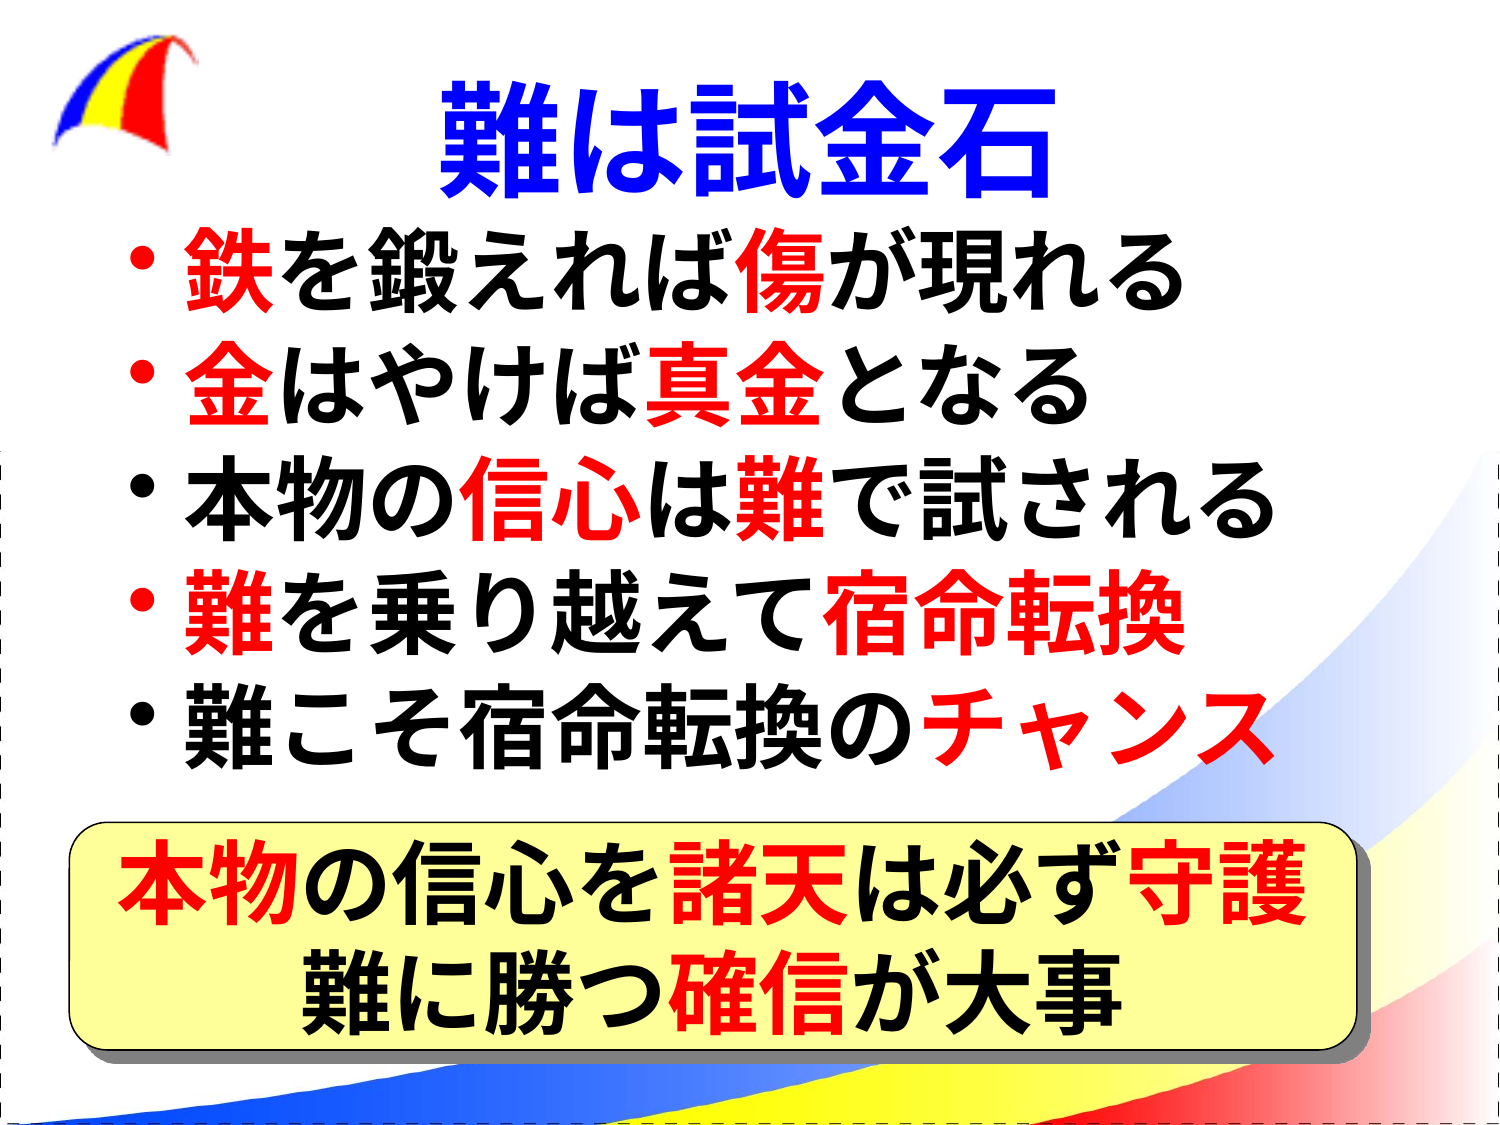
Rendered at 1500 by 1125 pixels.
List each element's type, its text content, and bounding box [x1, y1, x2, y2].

list 鉄を鍛えれば傷が現れる 金はやけば真金となる 本物の信心は難で試される 難を乗り越えて宿命転換 難こそ宿命転換のチャンス [112, 219, 1388, 811]
title 難は試金石 [112, 75, 1388, 200]
text_box 本物の信心を諸天は必ず守護 難に勝つ確信が大事 [69, 822, 1357, 1051]
picture [50, 24, 199, 156]
picture [0, 451, 1500, 1125]
